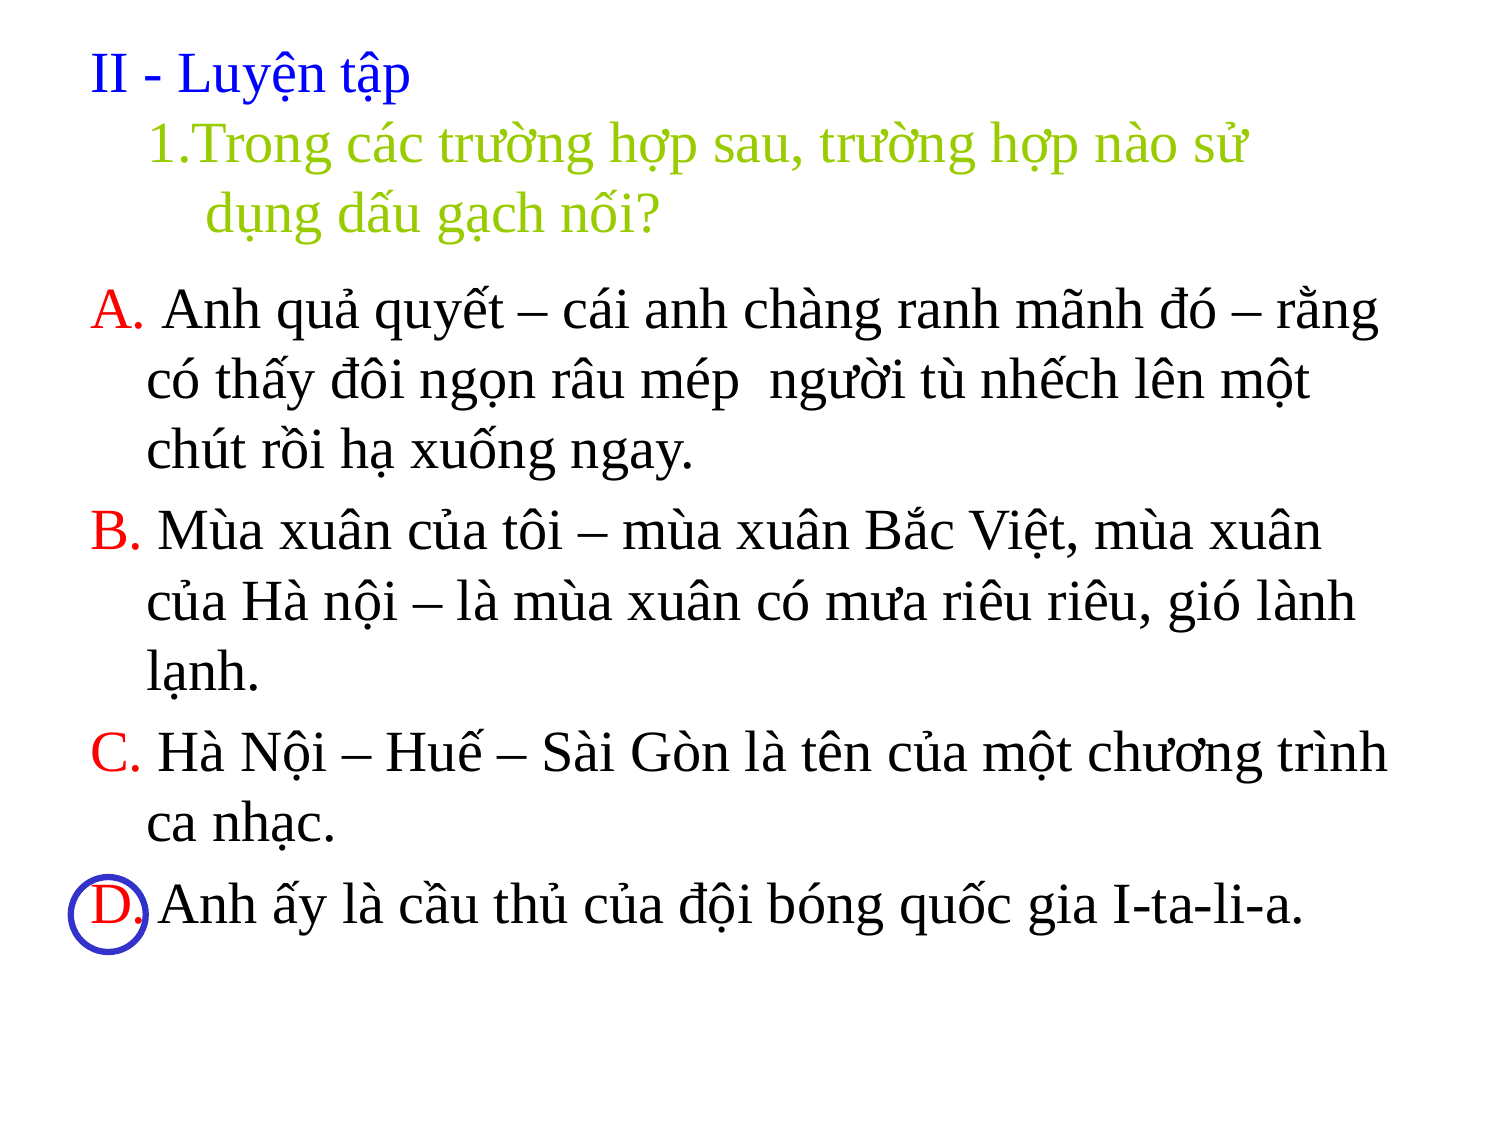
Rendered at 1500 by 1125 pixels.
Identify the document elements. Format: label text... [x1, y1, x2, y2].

title II - Luyện tập 1.Trong các trường hợp sau, trường hợp nào sử dụng dấu gạch nối? [74, 44, 1426, 233]
text_box [70, 877, 146, 953]
list A. Anh quả quyết – cái anh chàng ranh mãnh đó – rằng có thấy đôi ngọn râu mép người tù nhếch lên một chút rồi hạ xuống ngay. B. Mùa xuân của tôi – mùa xuân Bắc Việt, mùa xuân của Hà nội – là mùa xuân có mưa riêu riêu, gió lành lạnh. C. Hà Nội – Huế – Sài Gòn là tên của một chương trình ca nhạc. D. Anh ấy là cầu thủ của đội bóng quốc gia I-ta-li-a. [74, 262, 1426, 1006]
